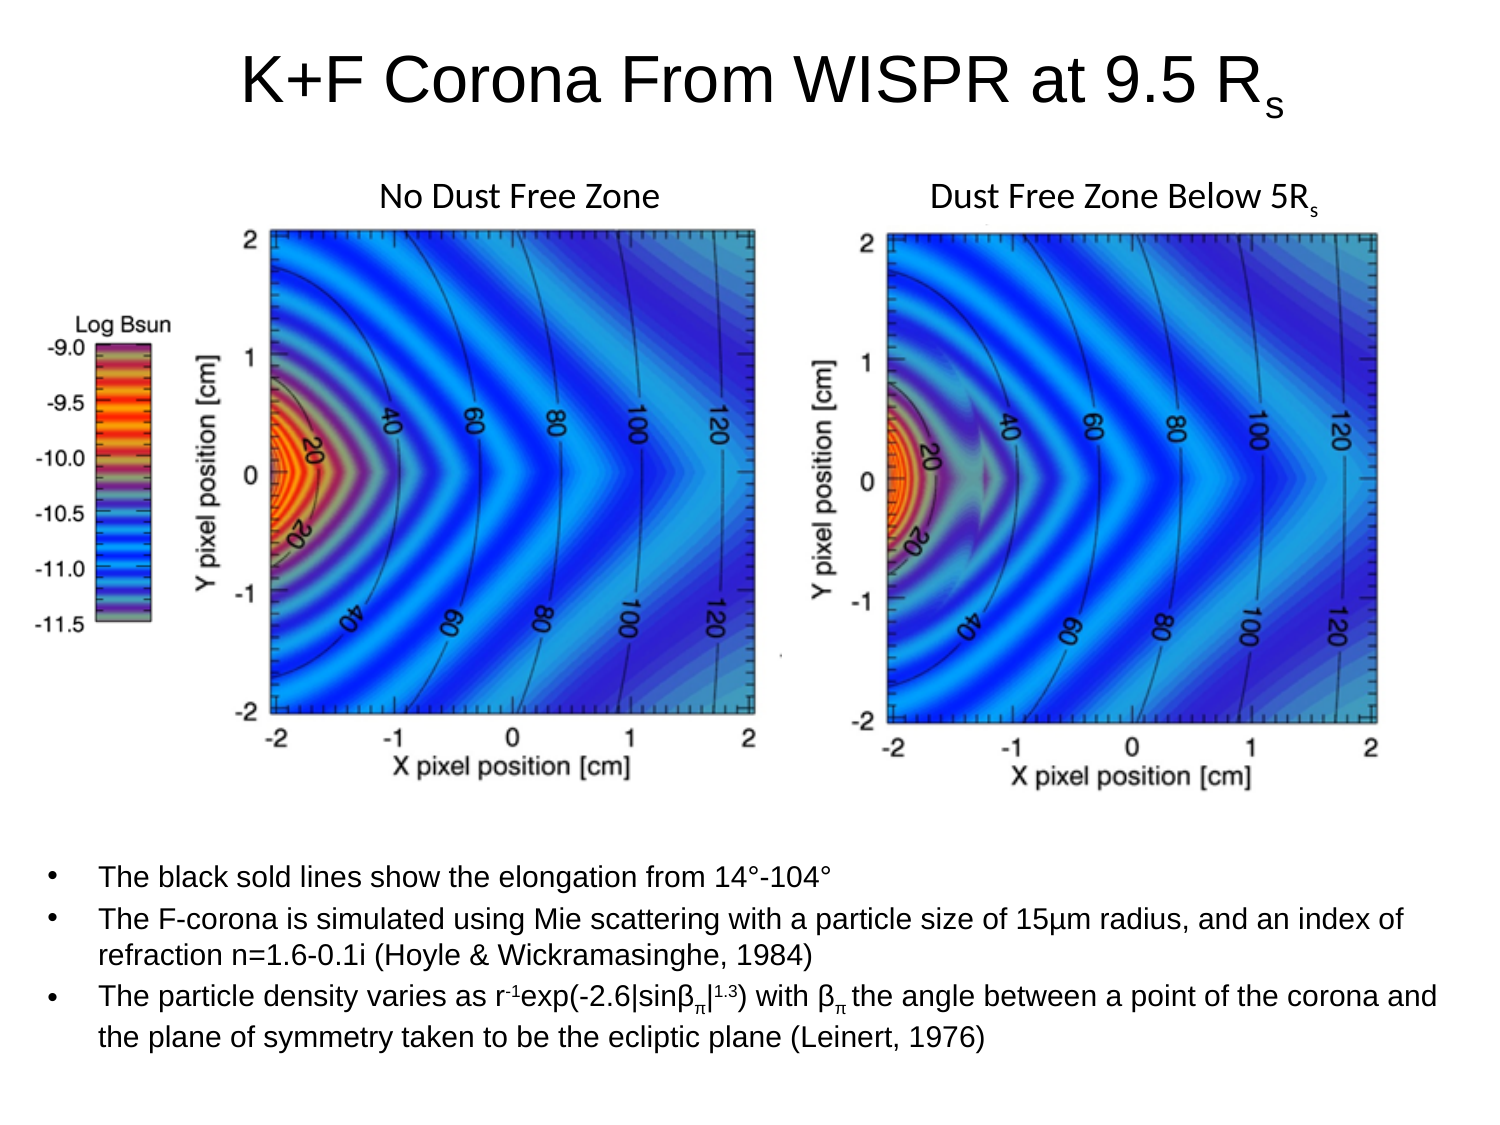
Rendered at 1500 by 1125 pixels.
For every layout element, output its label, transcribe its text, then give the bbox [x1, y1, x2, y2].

title K+F Corona From WISPR at 9.5 Rs [87, 37, 1438, 125]
list The black sold lines show the elongation from 14°-104° The F-corona is simulated using Mie scattering with a particle size of 15µm radius, and an index of refraction n=1.6-0.1i (Hoyle & Wickramasinghe, 1984) The particle density varies as r-1exp(-2.6|sinβπ|1.3) with βπ the angle between a point of the corona and the plane of symmetry taken to be the ecliptic plane (Leinert, 1976) [32, 849, 1483, 1063]
text_box No Dust Free Zone [364, 163, 676, 222]
picture [796, 224, 1403, 801]
picture [27, 224, 782, 789]
text_box Dust Free Zone Below 5Rs [915, 163, 1334, 222]
